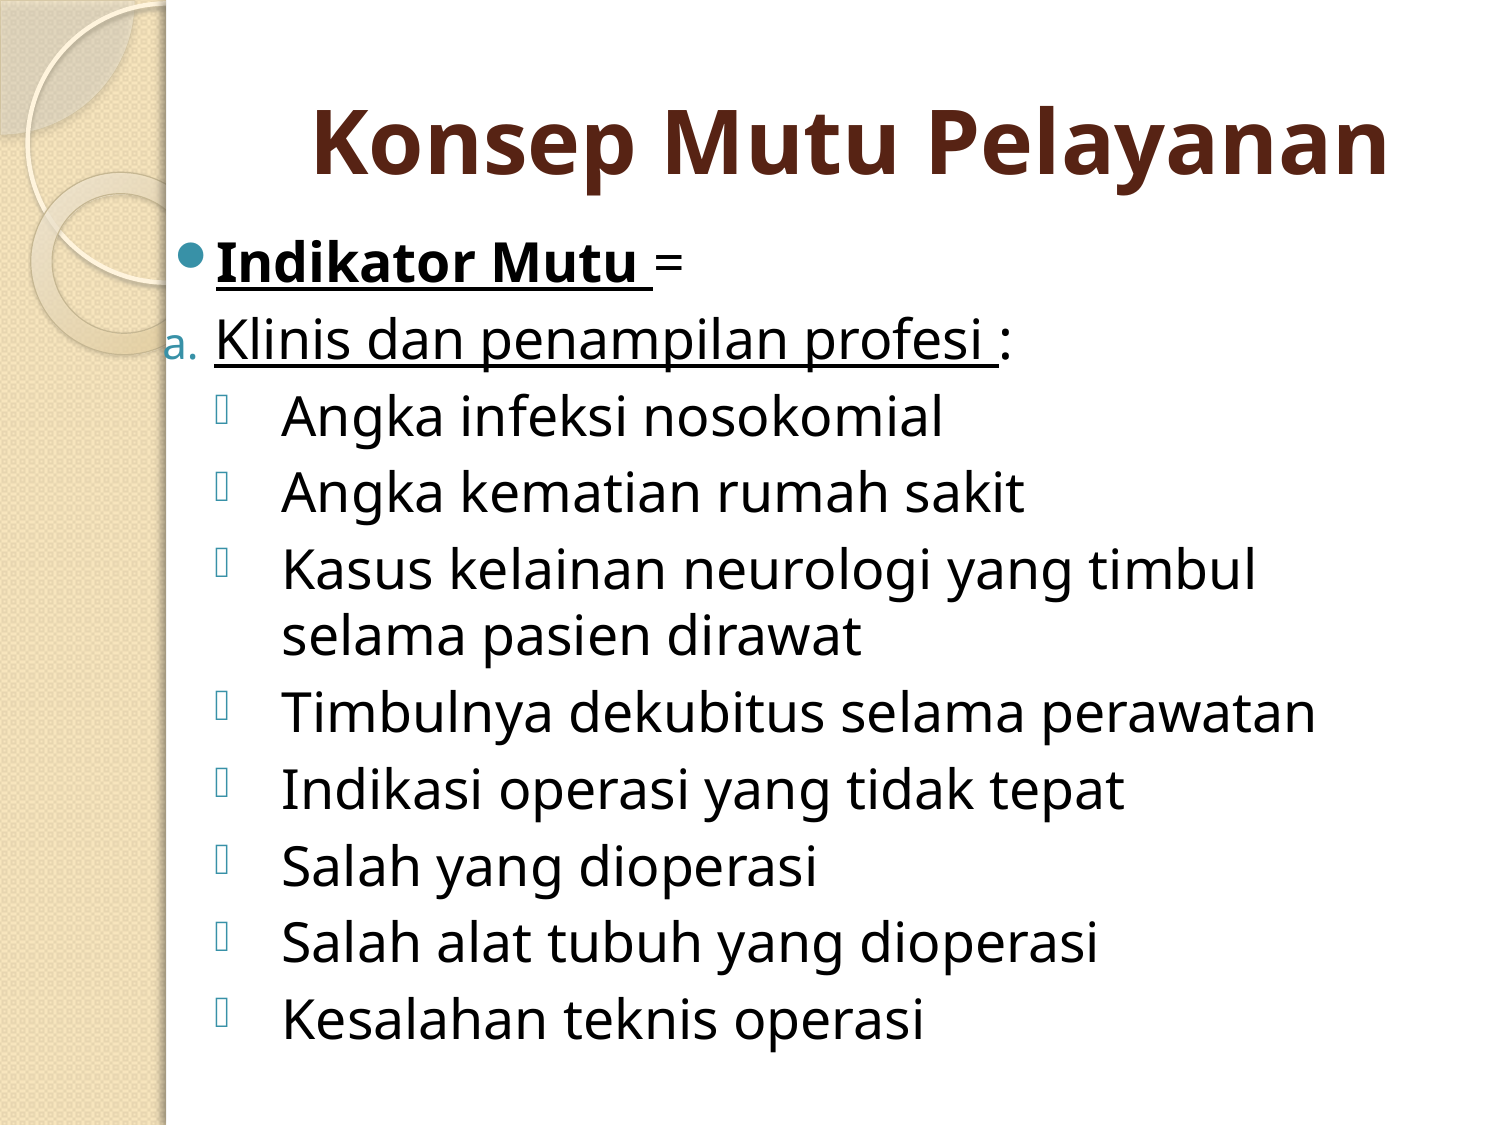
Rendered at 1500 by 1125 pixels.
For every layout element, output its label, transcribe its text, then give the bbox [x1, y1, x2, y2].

title Konsep Mutu Pelayanan [235, 45, 1466, 219]
list Indikator Mutu = Klinis dan penampilan profesi : Angka infeksi nosokomial Angka kematian rumah sakit Kasus kelainan neurologi yang timbul selama pasien dirawat Timbulnya dekubitus selama perawatan Indikasi operasi yang tidak tepat Salah yang dioperasi Salah alat tubuh yang dioperasi Kesalahan teknis operasi [147, 219, 1466, 1059]
